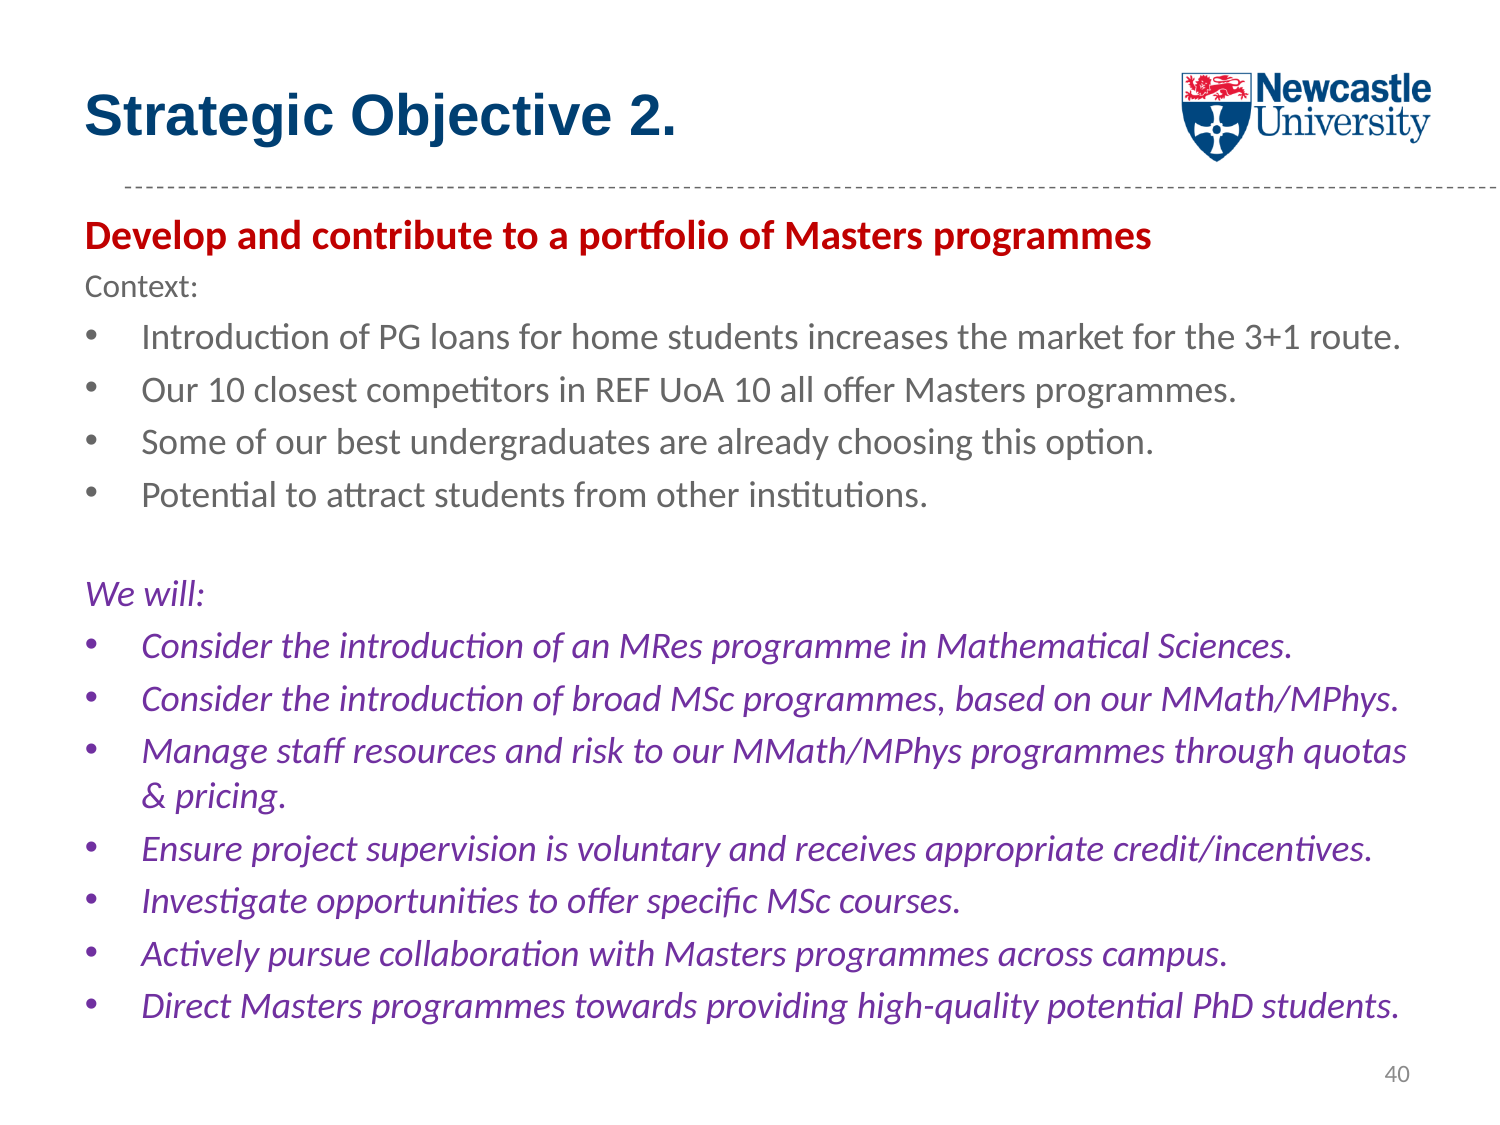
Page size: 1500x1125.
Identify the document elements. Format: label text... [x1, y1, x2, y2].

text_box Develop and contribute to a portfolio of Masters programmes Context: Introduction of PG loans for home students increases the market for the 3+1 route. Our 10 closest competitors in REF UoA 10 all offer Masters programmes. Some of our best undergraduates are already choosing this option. Potential to attract students from other institutions. We will: Consider the introduction of an MRes programme in Mathematical Sciences. Consider the introduction of broad MSc programmes, based on our MMath/MPhys. Manage staff resources and risk to our MMath/MPhys programmes through quotas & pricing. Ensure project supervision is voluntary and receives appropriate credit/incentives. Investigate opportunities to offer specific MSc courses. Actively pursue collaboration with Masters programmes across campus. Direct Masters programmes towards providing high-quality potential PhD students. [69, 200, 1453, 1024]
picture [1175, 159, 1437, 167]
title Strategic Objective 2. [69, 66, 1500, 159]
slide_number 40 [1074, 1042, 1425, 1103]
